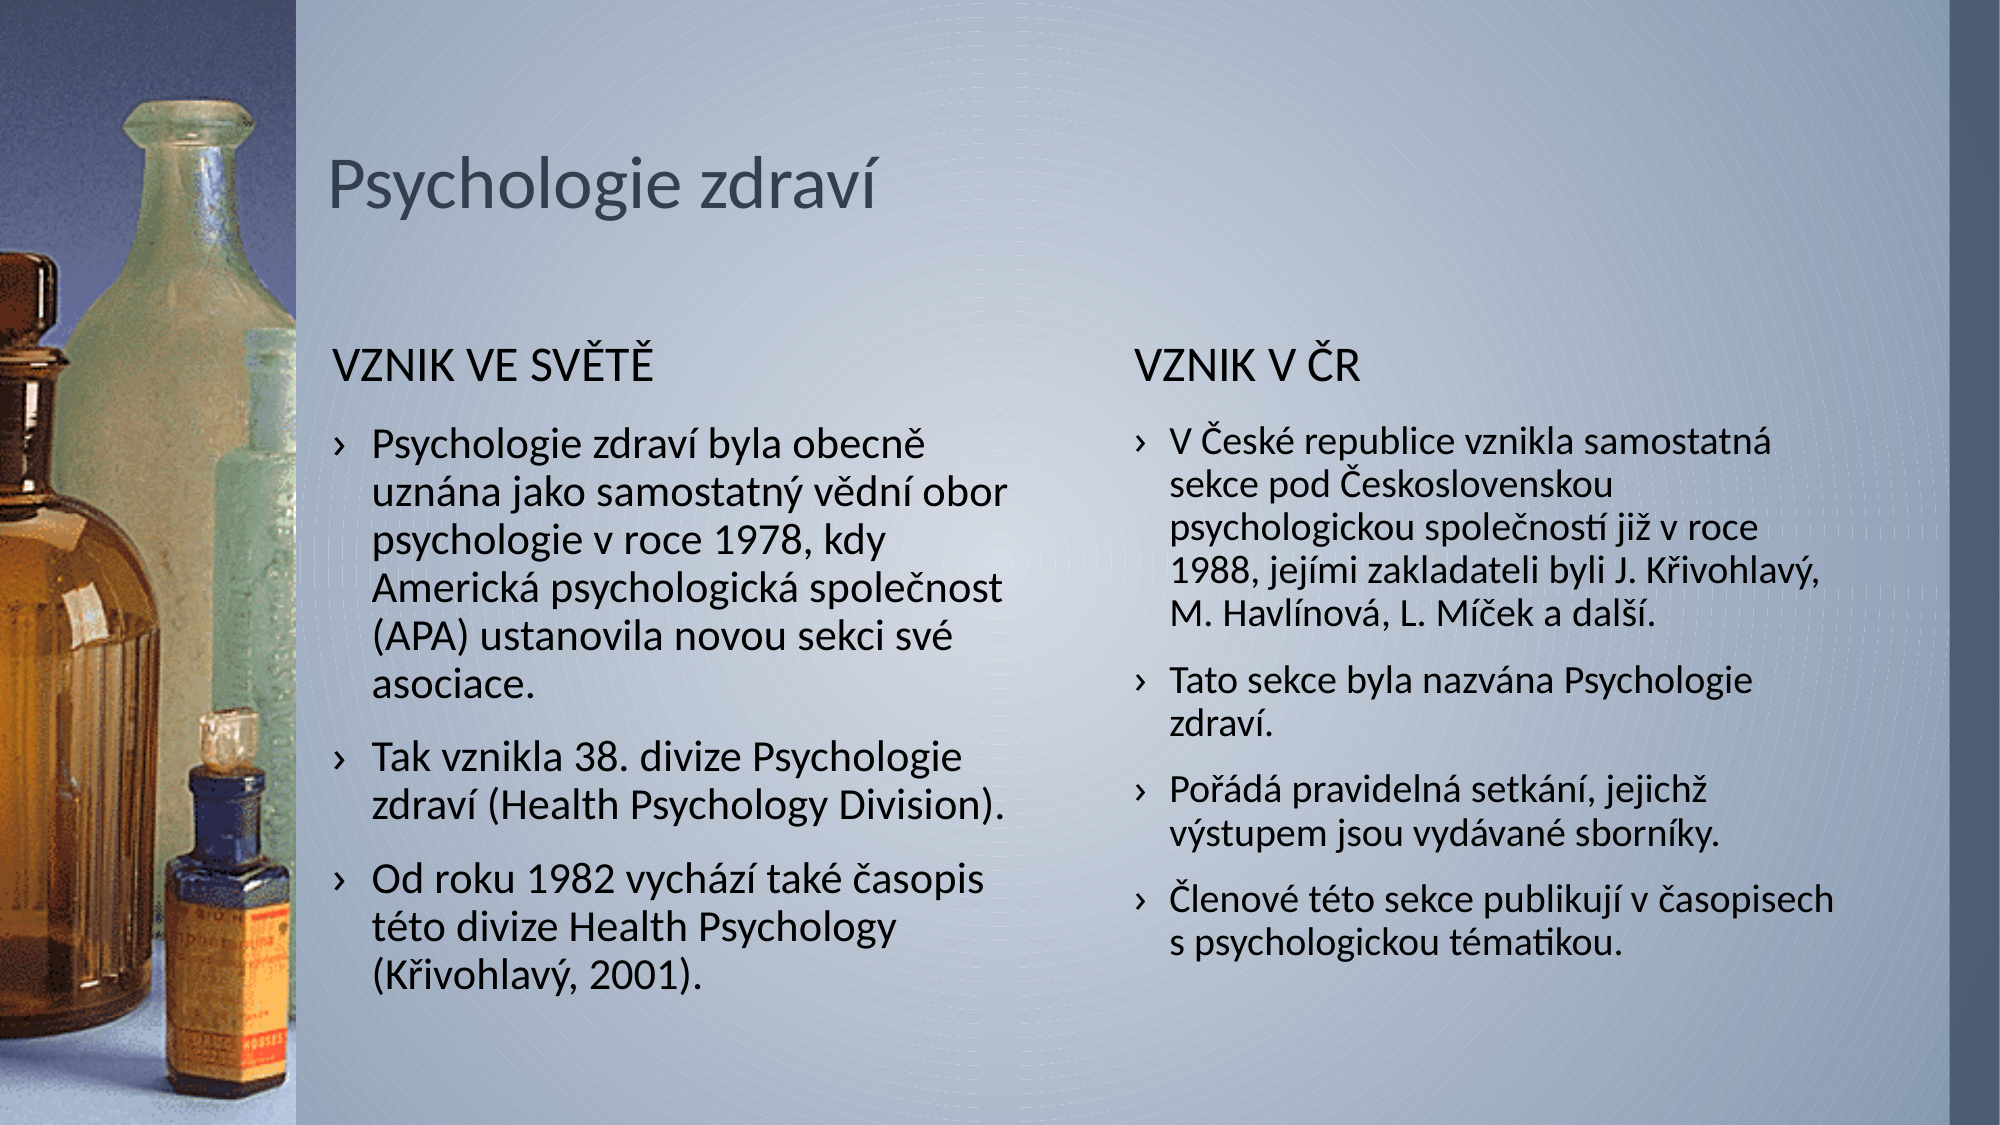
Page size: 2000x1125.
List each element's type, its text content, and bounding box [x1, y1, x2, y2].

list Vznik ve světě [317, 246, 1068, 400]
picture [0, 0, 296, 1125]
list Psychologie zdraví byla obecně uznána jako samostatný vědní obor psychologie v roce 1978, kdy Americká psychologická společnost (APA) ustanovila novou sekci své asociace. Tak vznikla 38. divize Psychologie zdraví (Health Psychology Division). Od roku 1982 vychází také časopis této divize Health Psychology (Křivohlavý, 2001). [317, 412, 1068, 1013]
title Psychologie zdraví [312, 29, 1867, 233]
list V České republice vznikla samostatná sekce pod Československou psychologickou společností již v roce 1988, jejími zakladateli byli J. Křivohlavý, M. Havlínová, L. Míček a další. Tato sekce byla nazvána Psychologie zdraví. Pořádá pravidelná setkání, jejichž výstupem jsou vydávané sborníky. Členové této sekce publikují v časopisech s psychologickou tématikou. [1119, 412, 1870, 1035]
list Vznik v ČR [1119, 246, 1870, 400]
